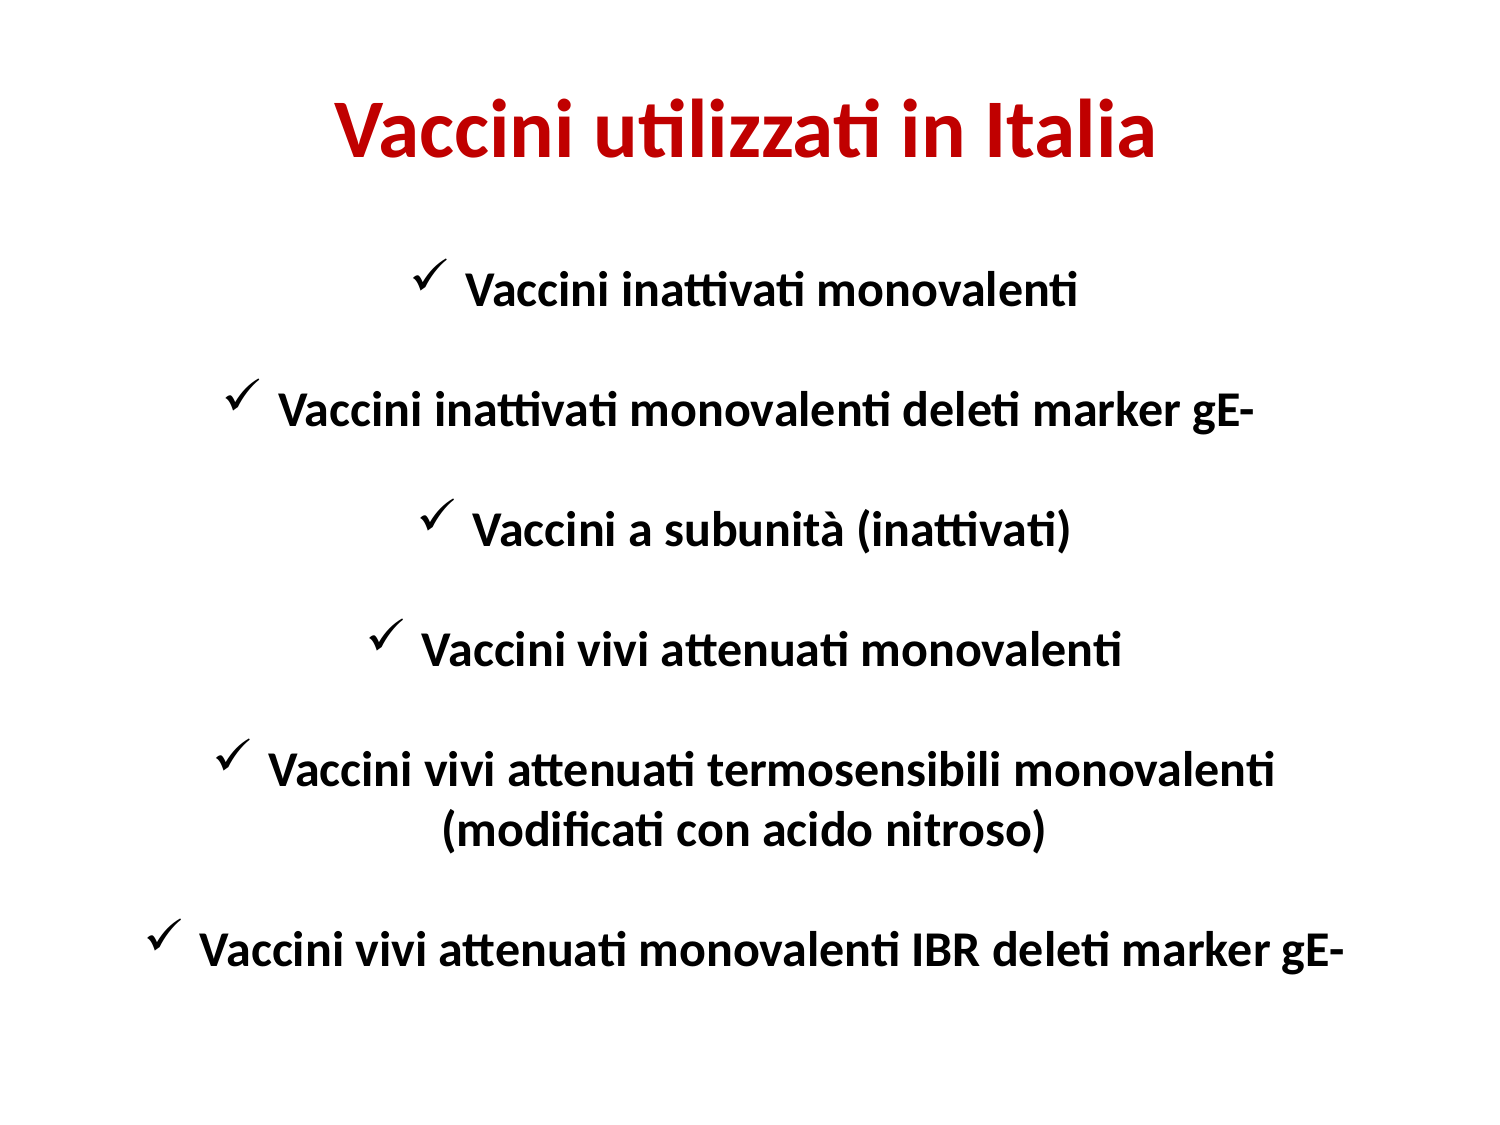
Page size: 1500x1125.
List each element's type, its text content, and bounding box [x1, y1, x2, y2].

text_box Vaccini inattivati monovalenti Vaccini inattivati monovalenti deleti marker gE- Vaccini a subunità (inattivati) Vaccini vivi attenuati monovalenti Vaccini vivi attenuati termosensibili monovalenti (modificati con acido nitroso) Vaccini vivi attenuati monovalenti IBR deleti marker gE- [29, 248, 1459, 984]
text_box Vaccini utilizzati in Italia [319, 66, 1184, 182]
